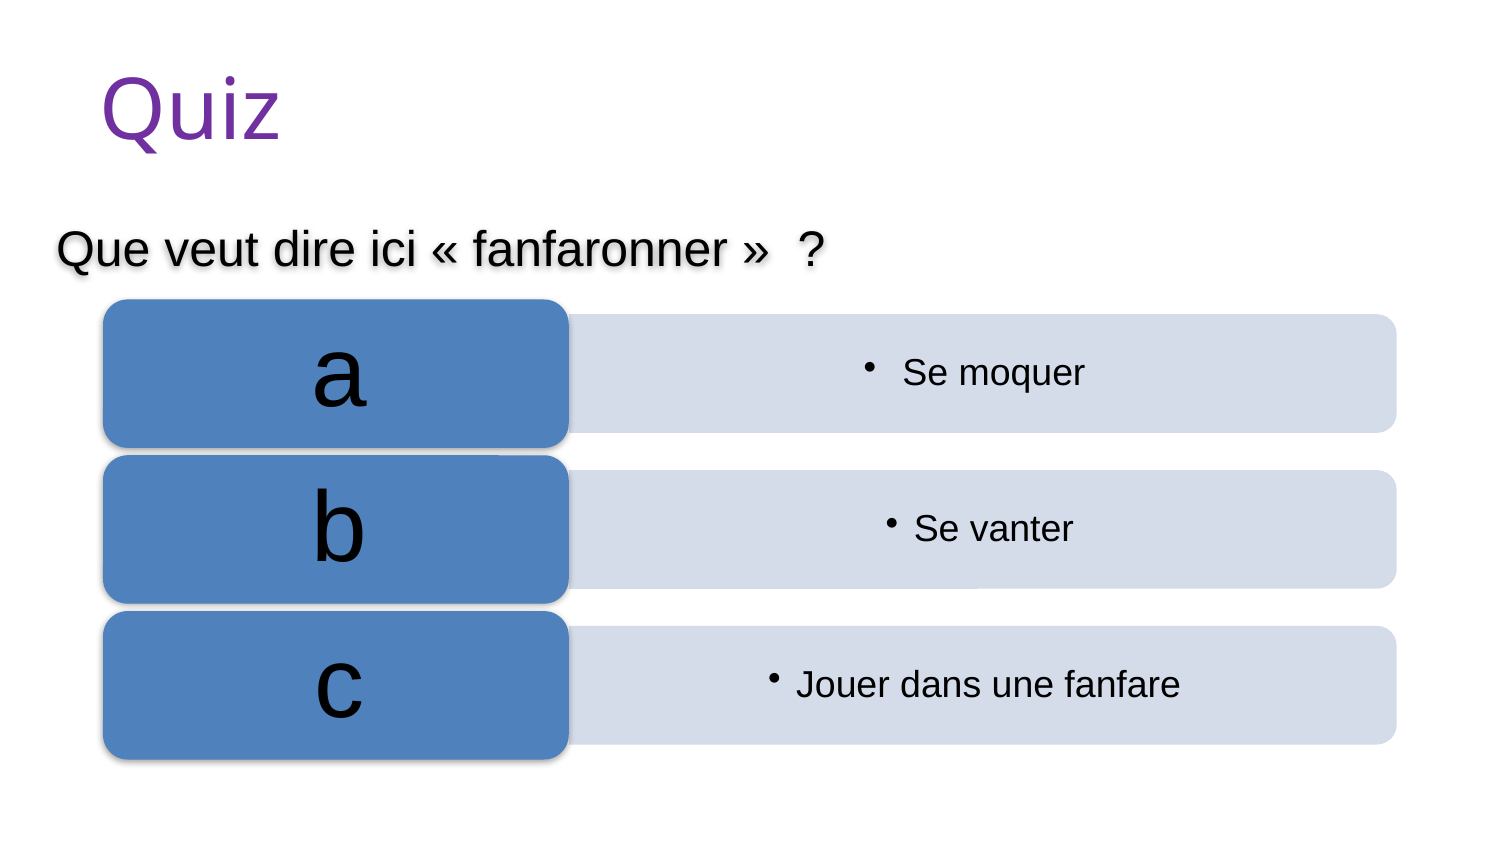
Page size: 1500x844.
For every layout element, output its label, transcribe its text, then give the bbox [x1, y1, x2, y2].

text_box Quiz [100, 23, 1394, 187]
text_box Que veut dire ici « fanfaronner » ? [41, 209, 1388, 284]
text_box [102, 298, 1397, 760]
